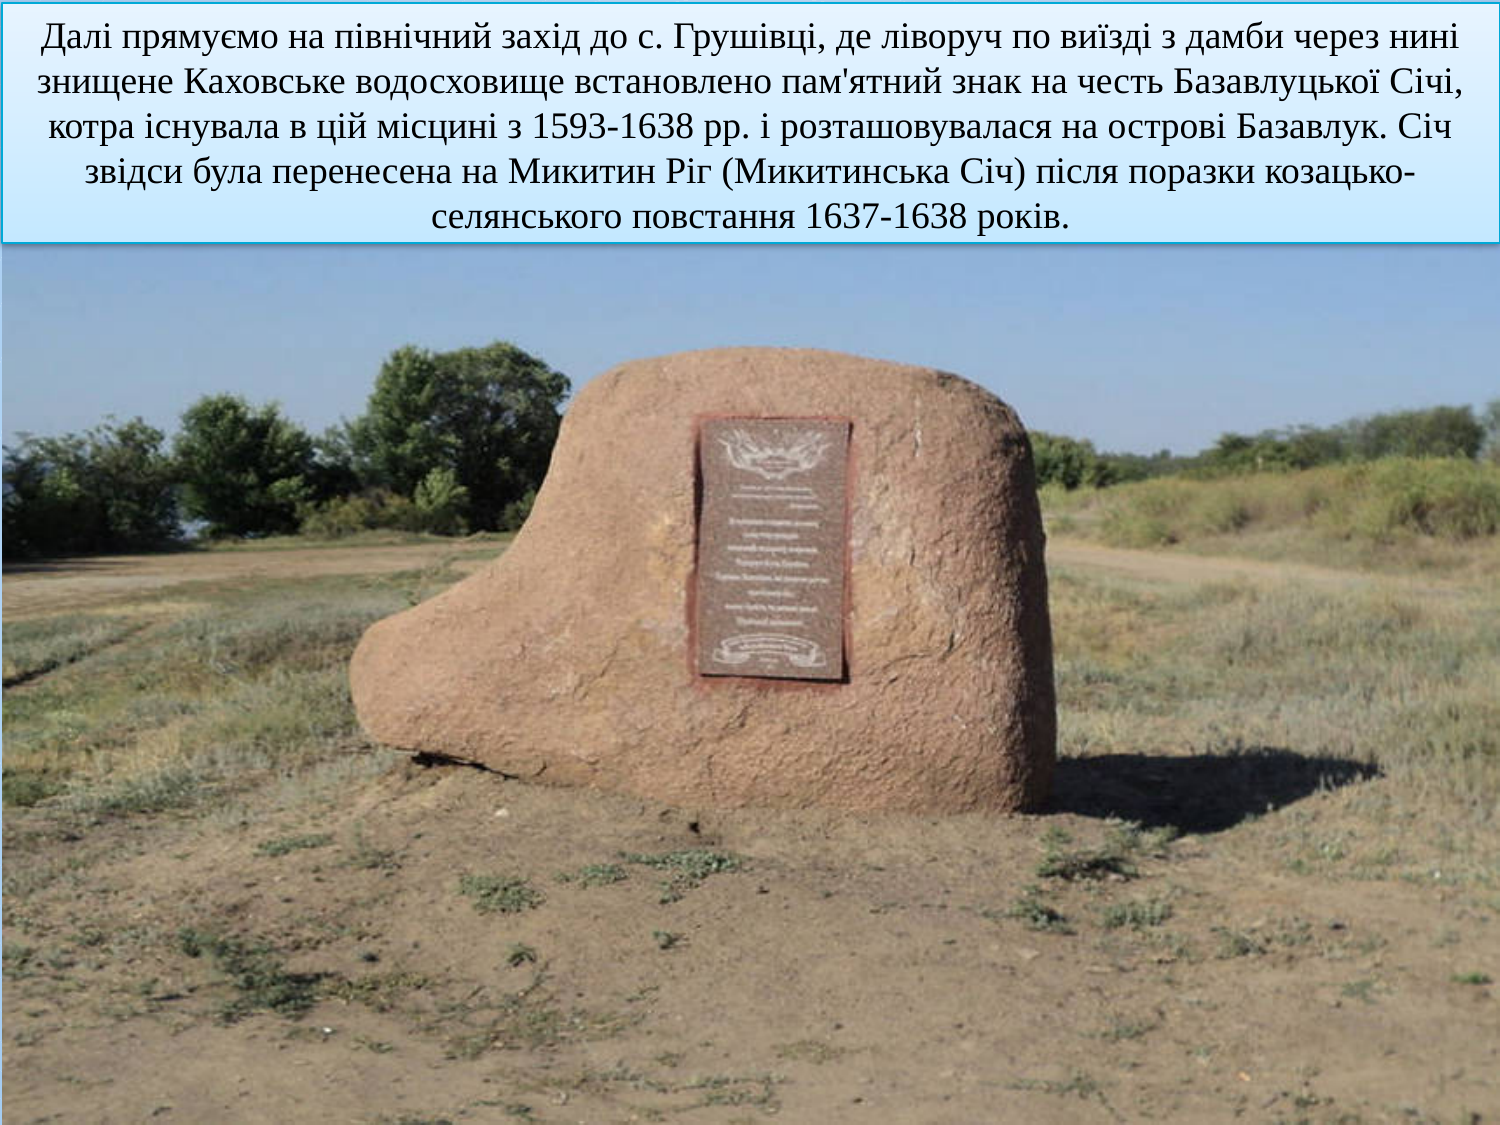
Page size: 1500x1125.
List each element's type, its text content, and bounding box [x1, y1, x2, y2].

text_box Далі прямуємо на північний захід до с. Грушівці, де ліворуч по виїзді з дамби через нині знищене Каховське водосховище встановлено пам'ятний знак на честь Базавлуцької Січі, котра існувала в цій місцині з 1593-1638 рр. і розташовувалася на острові Базавлук. Січ звідси була перенесена на Микитин Ріг (Микитинська Січ) після поразки козацько-селянського повстання 1637-1638 років. [1, 2, 1500, 172]
picture [4, 172, 1498, 241]
picture [1, 245, 1500, 1125]
